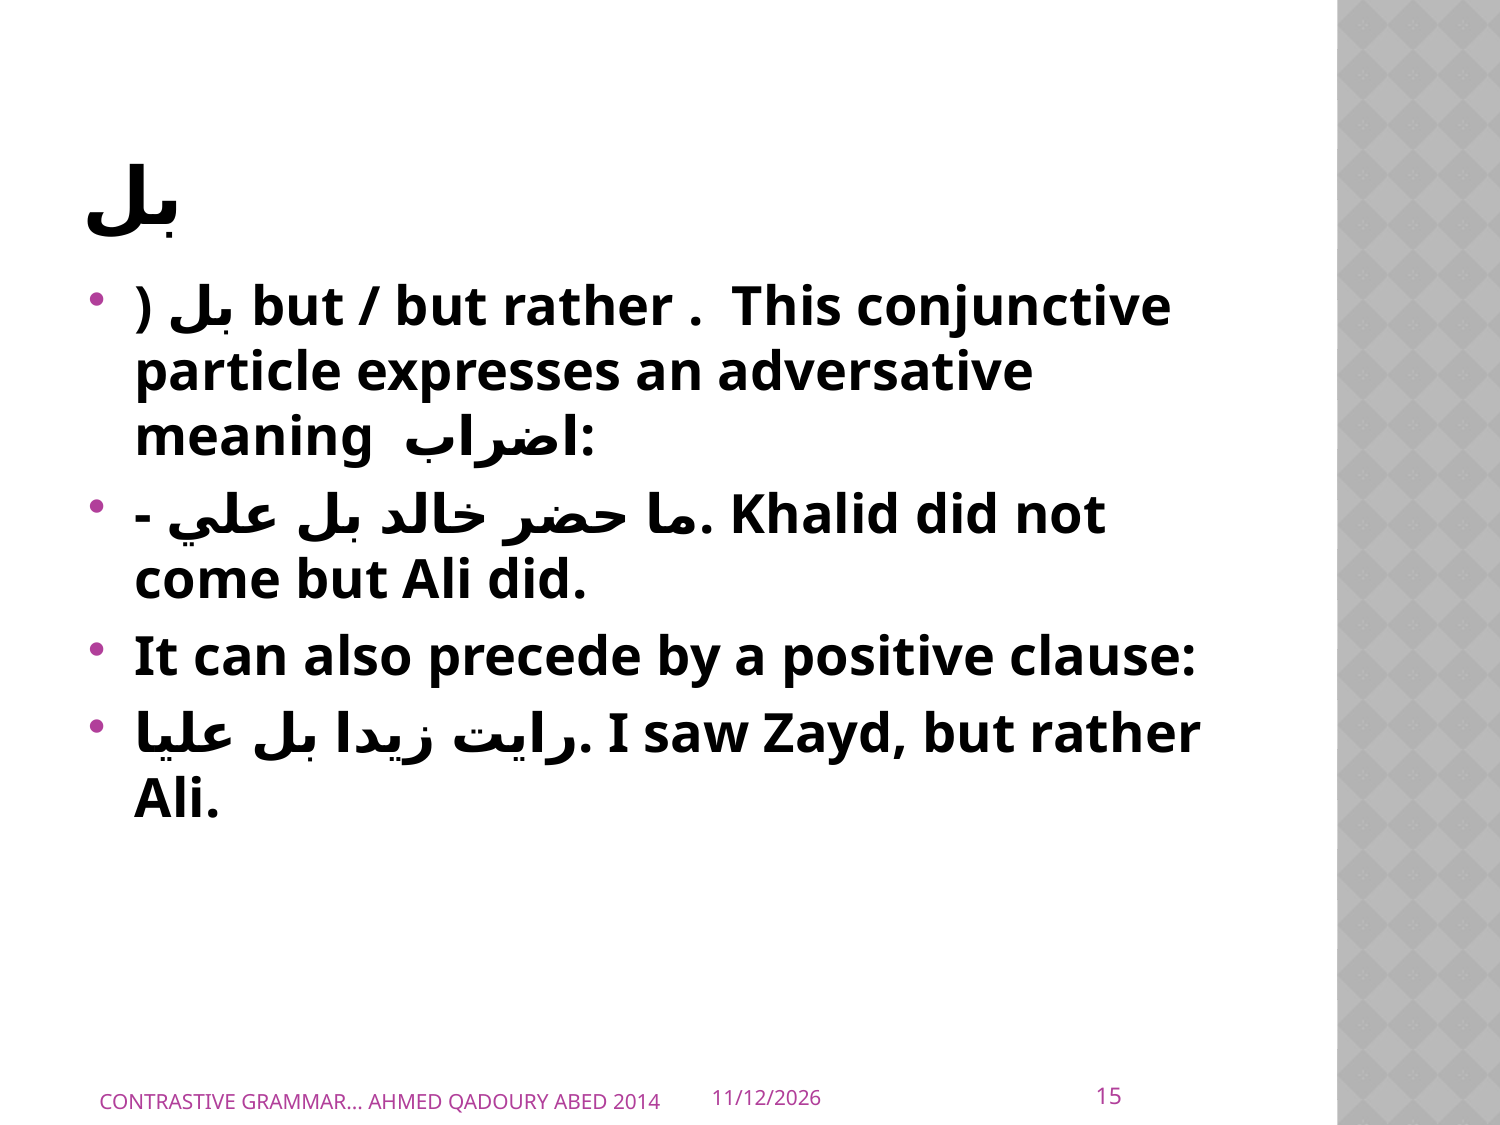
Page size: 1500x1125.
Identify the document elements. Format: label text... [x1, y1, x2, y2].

slide_number 15 [1025, 1075, 1123, 1113]
list ) بل but / but rather . This conjunctive particle expresses an adversative meaning اضراب: - ما حضر خالد بل علي. Khalid did not come but Ali did. It can also precede by a positive clause: رايت زيدا بل عليا. I saw Zayd, but rather Ali. [74, 263, 1263, 1060]
title بل [75, 52, 1263, 240]
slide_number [696, 1075, 1025, 1114]
footer CONTRASTIVE GRAMMAR... AHMED QADOURY ABED 2014 [75, 1075, 675, 1114]
